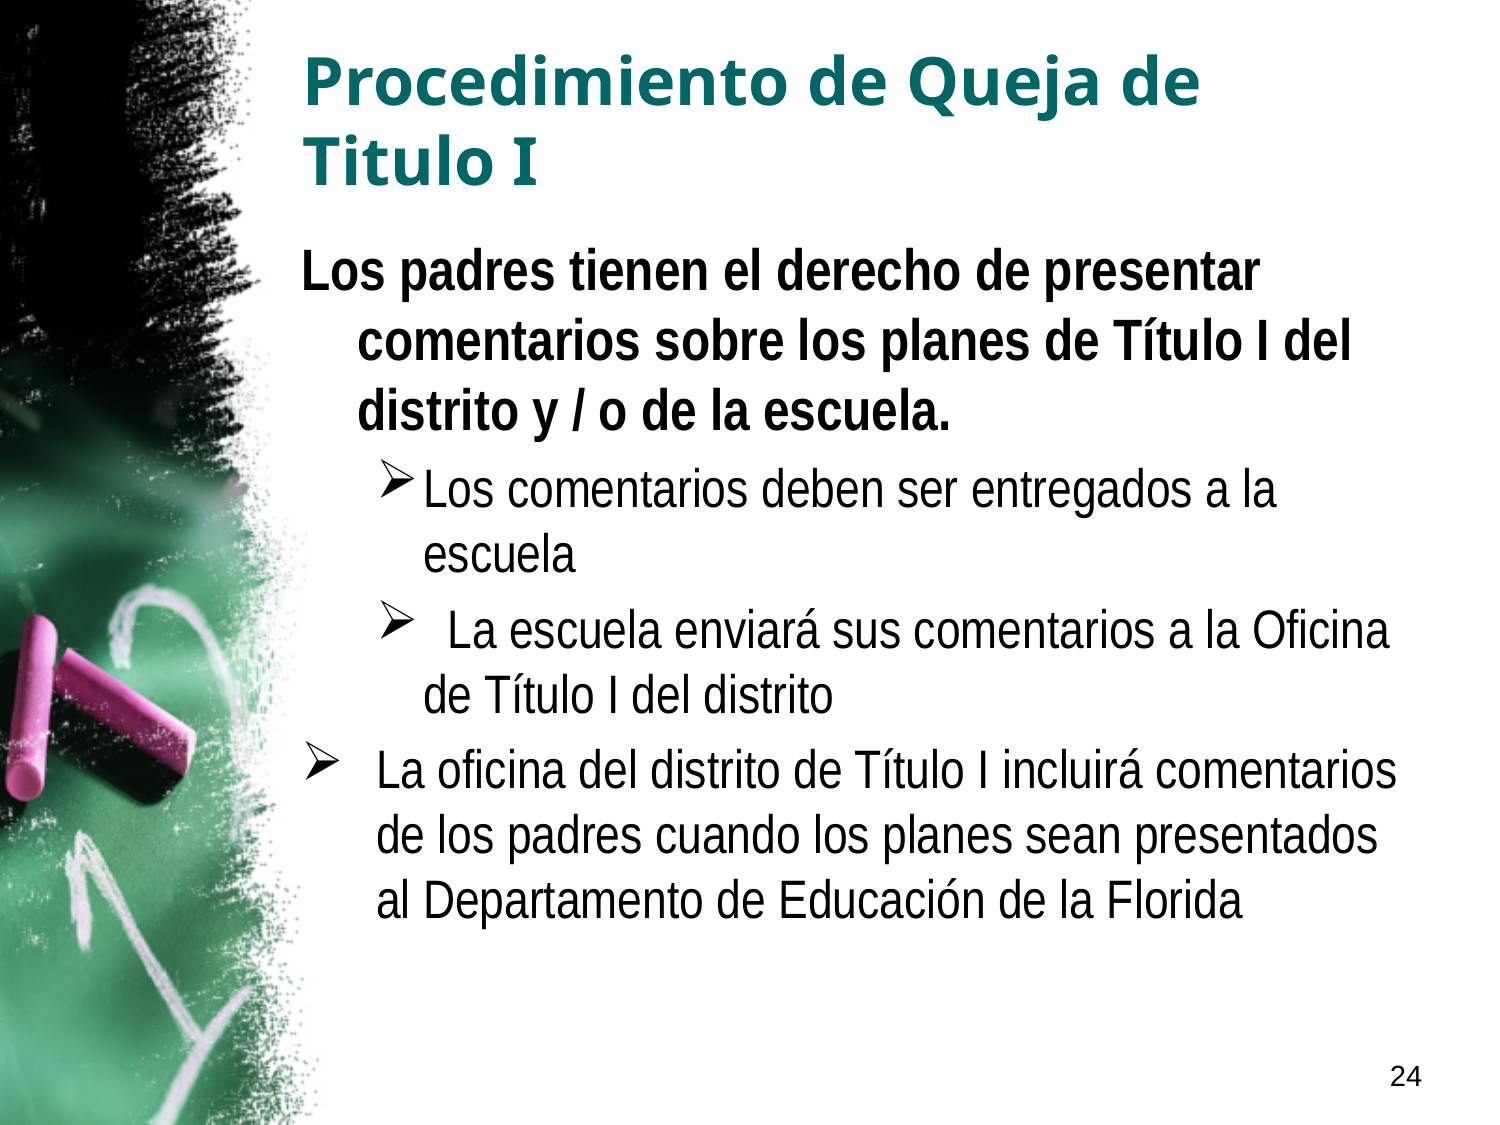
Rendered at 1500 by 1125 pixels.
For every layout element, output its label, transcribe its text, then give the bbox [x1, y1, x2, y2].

list Los padres tienen el derecho de presentar comentarios sobre los planes de Título I del distrito y / o de la escuela. Los comentarios deben ser entregados a la escuela La escuela enviará sus comentarios a la Oficina de Título I del distrito La oficina del distrito de Título I incluirá comentarios de los padres cuando los planes sean presentados al Departamento de Educación de la Florida [285, 224, 1437, 976]
slide_number 24 [1212, 1049, 1438, 1125]
picture [0, 0, 1500, 1125]
title Procedimiento de Queja de Titulo I [287, 49, 1438, 188]
